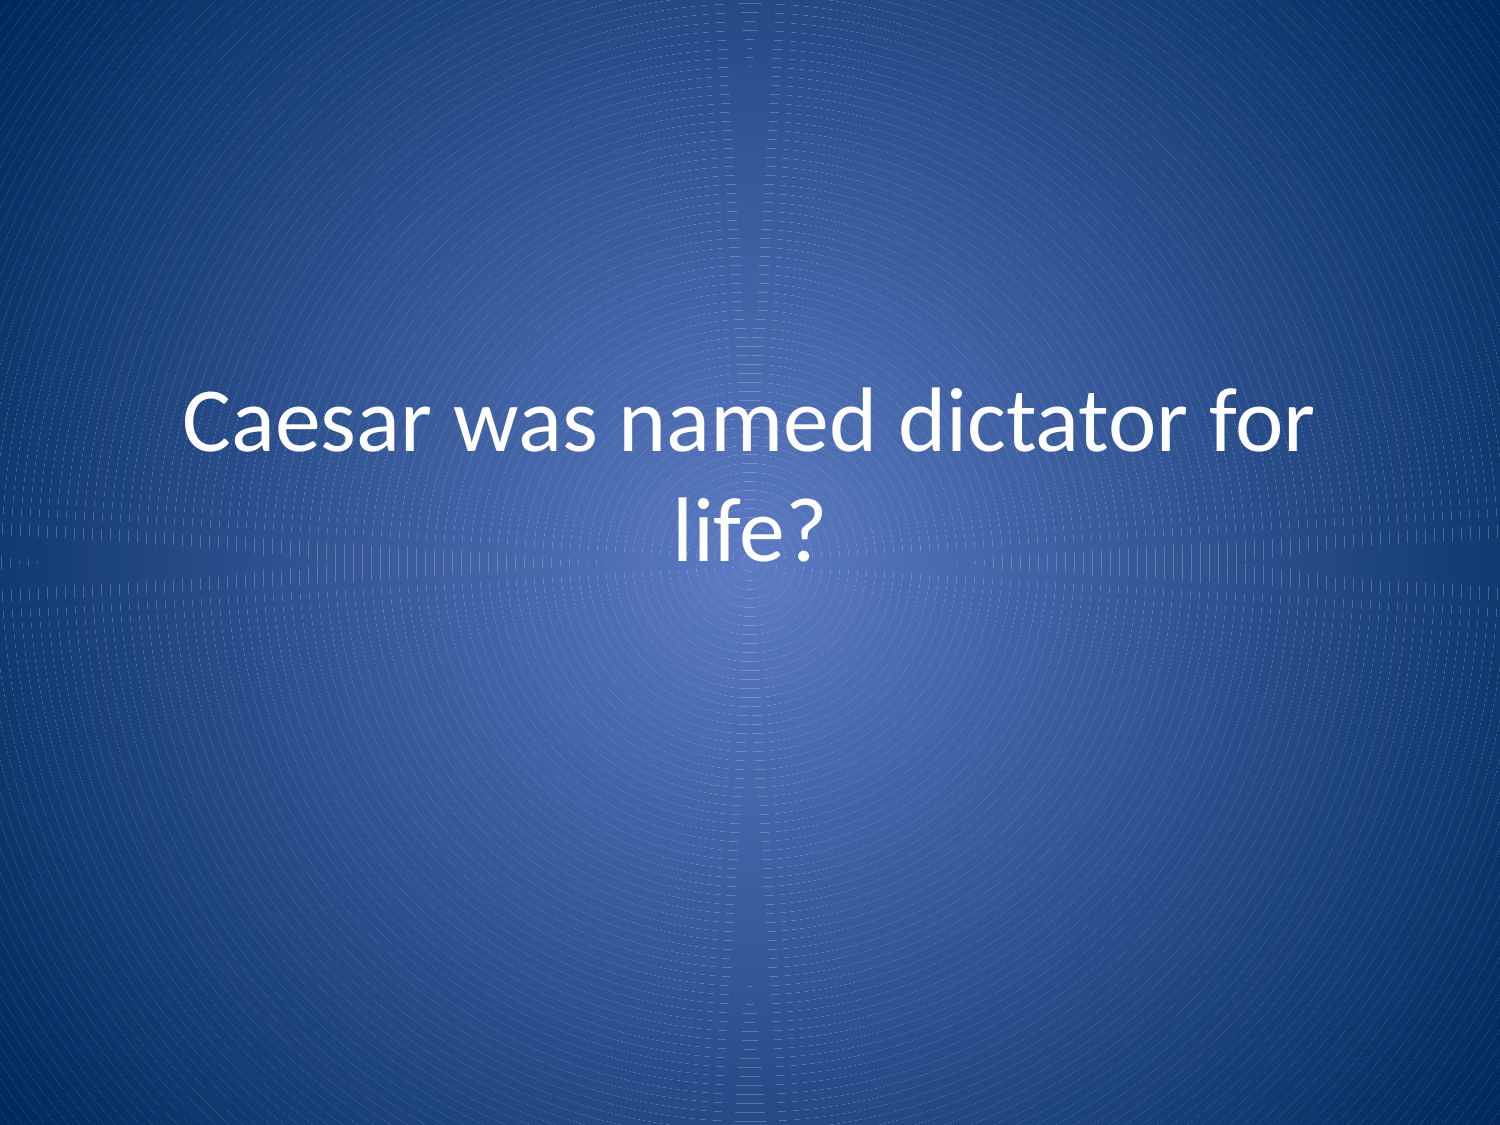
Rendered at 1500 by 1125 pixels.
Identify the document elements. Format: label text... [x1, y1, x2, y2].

title Caesar was named dictator for life? [112, 349, 1388, 591]
